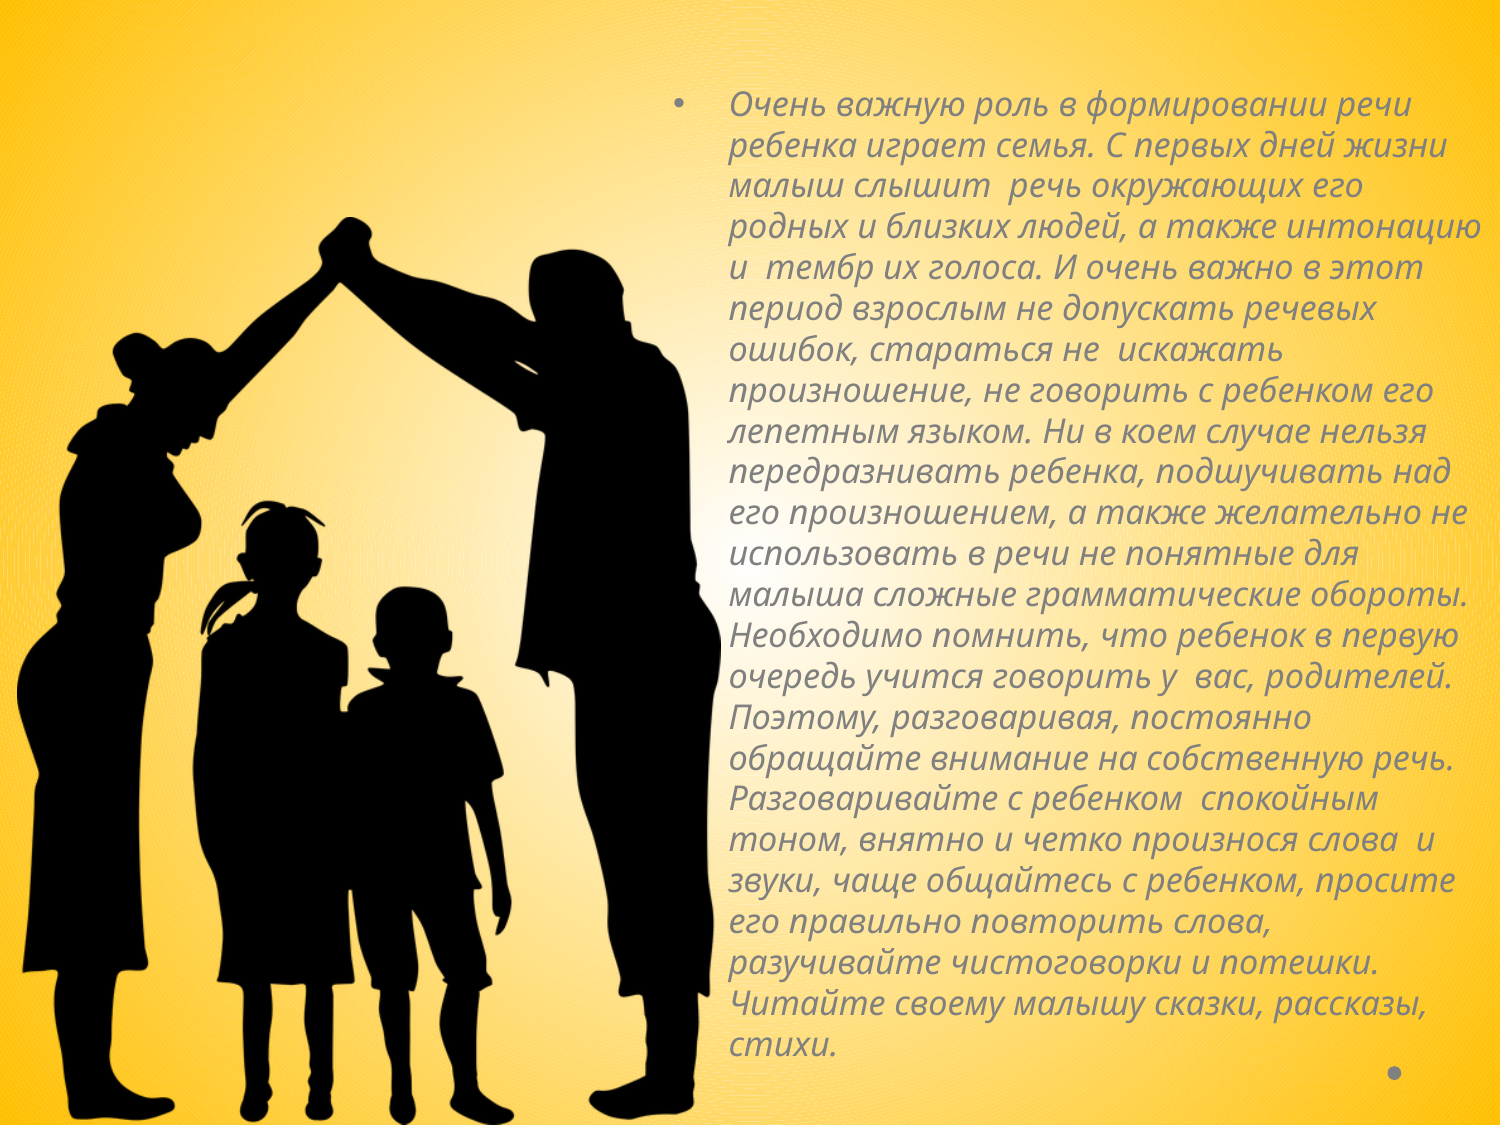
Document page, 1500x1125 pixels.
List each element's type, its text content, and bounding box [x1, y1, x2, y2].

picture [17, 217, 722, 1125]
list Очень важную роль в формировании речи ребенка играет семья. С первых дней жизни малыш слышит речь окружающих его родных и близких людей, а также интонацию и тембр их голоса. И очень важно в этот период взрослым не допускать речевых ошибок, стараться не искажать произношение, не говорить с ребенком его лепетным языком. Ни в коем случае нельзя передразнивать ребенка, подшучивать над его произношением, а также желательно не использовать в речи не понятные для малыша сложные грамматические обороты. Необходимо помнить, что ребенок в первую очередь учится говорить у вас, родителей. Поэтому, разговаривая, постоянно обращайте внимание на собственную речь. Разговаривайте с ребенком спокойным тоном, внятно и четко произнося слова и звуки, чаще общайтесь с ребенком, просите его правильно повторить слова, разучивайте чистоговорки и потешки. Читайте своему малышу сказки, рассказы, стихи. [658, 74, 1500, 1122]
